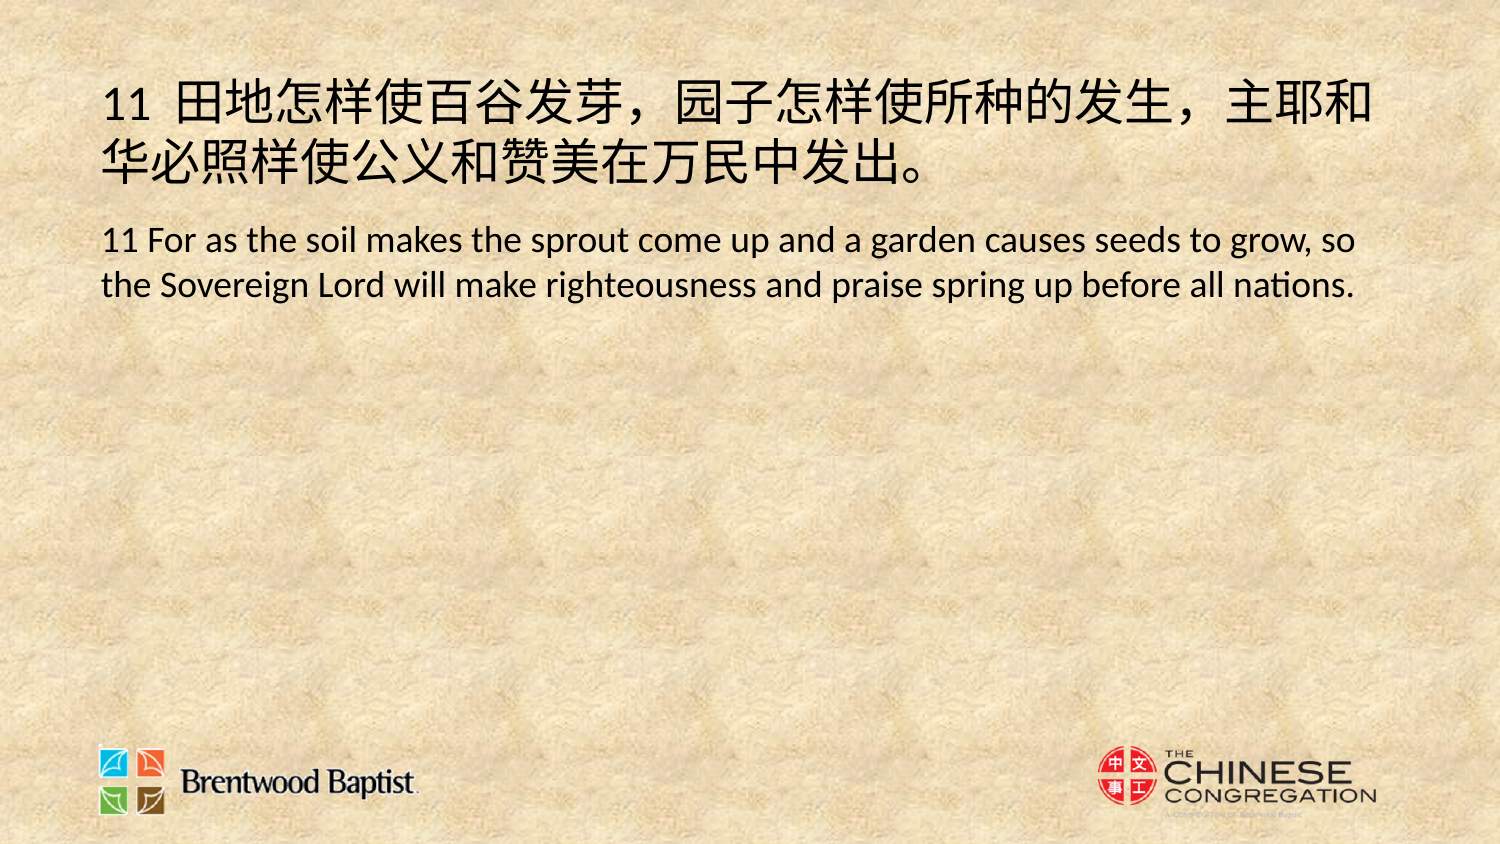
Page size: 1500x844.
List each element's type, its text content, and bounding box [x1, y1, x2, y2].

picture [0, 0, 1500, 844]
text_box 11 田地怎样使百谷发芽，园子怎样使所种的发生，主耶和华必照样使公义和赞美在万民中发出。 11 For as the soil makes the sprout come up and a garden causes seeds to grow, so the Sovereign Lord will make righteousness and praise spring up before all nations. [85, 62, 1407, 358]
